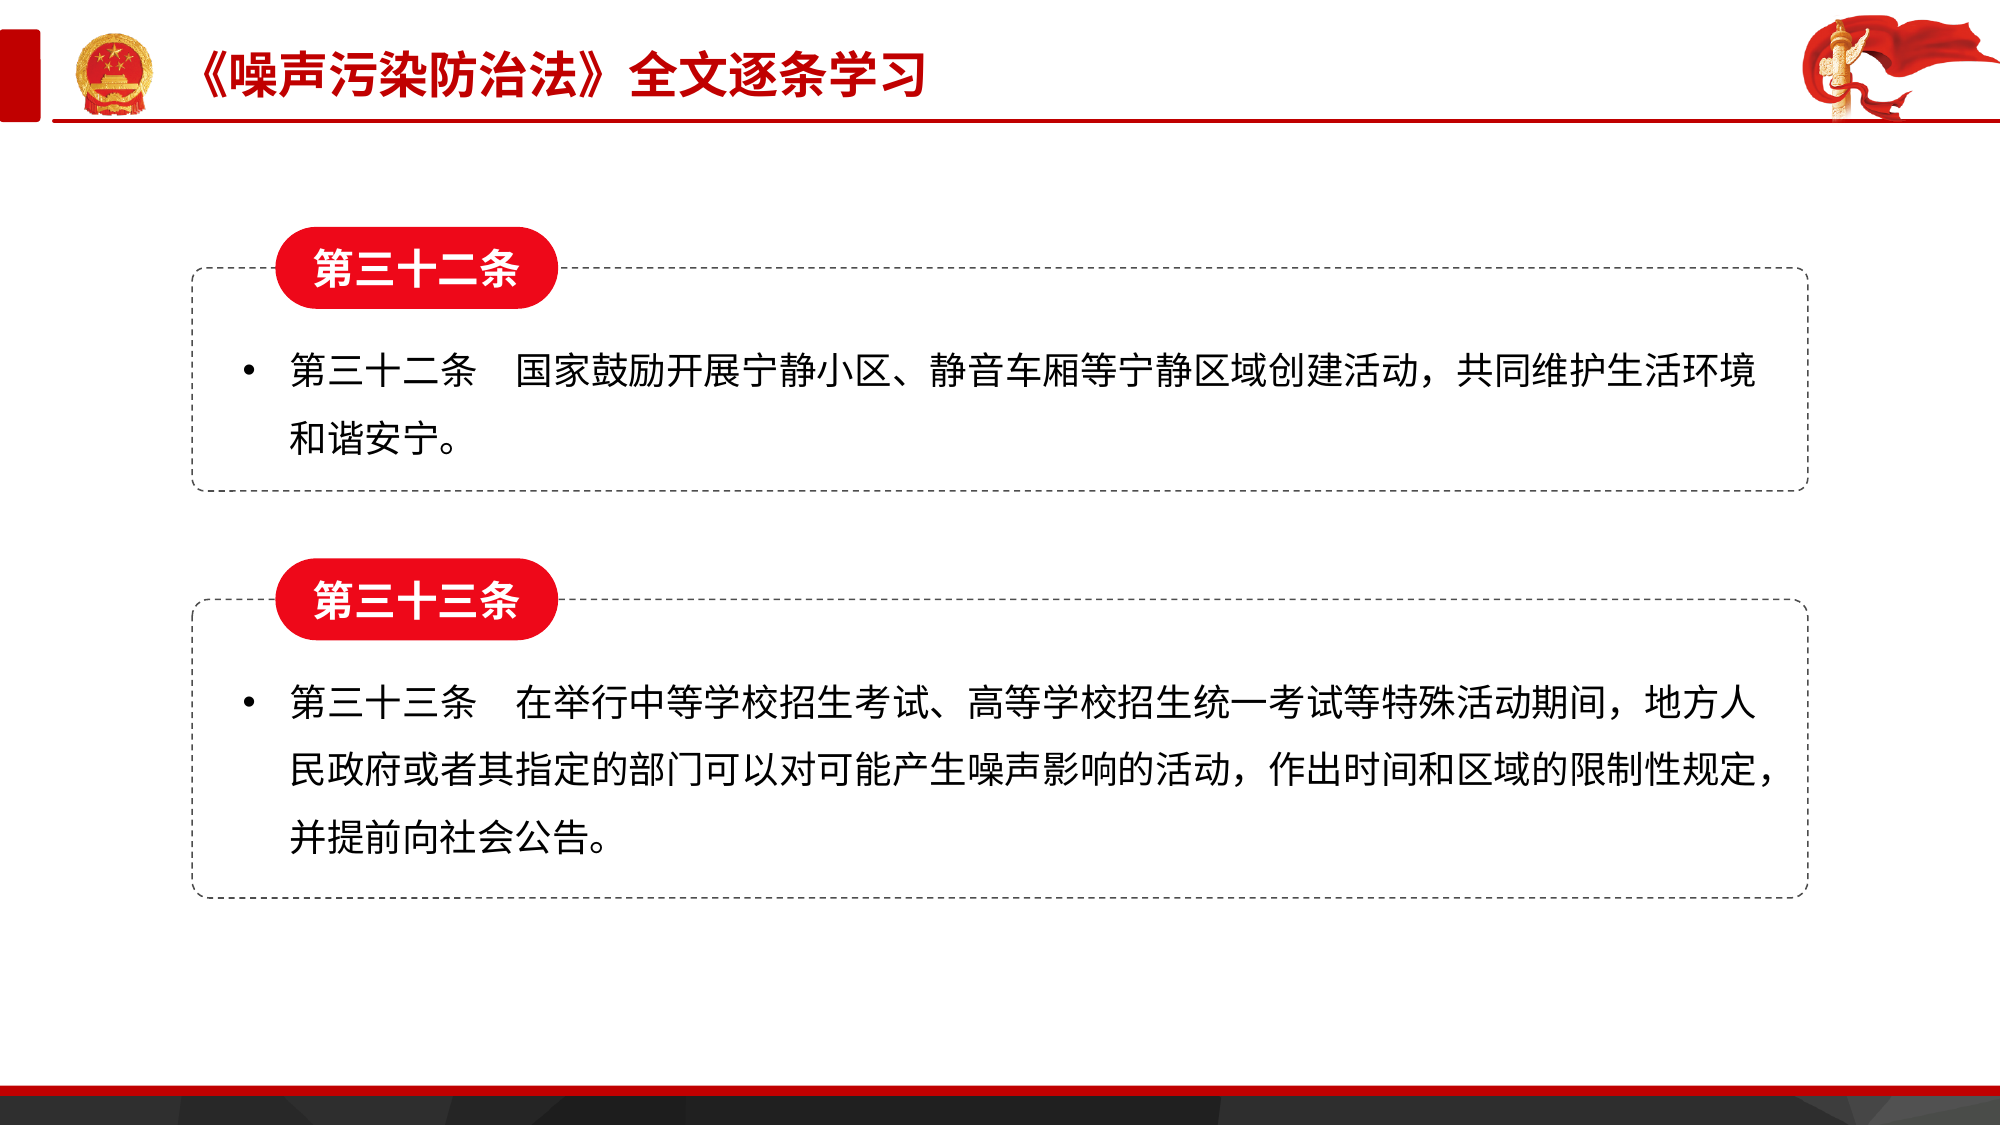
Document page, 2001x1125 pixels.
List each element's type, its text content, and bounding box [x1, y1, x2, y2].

text_box [0, 30, 40, 122]
text_box 《噪声污染防治法》全文逐条学习 [163, 39, 953, 115]
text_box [0, 1085, 2000, 1125]
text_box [192, 226, 1808, 491]
picture [74, 31, 154, 118]
picture [1802, 13, 2000, 128]
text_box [192, 558, 1808, 898]
